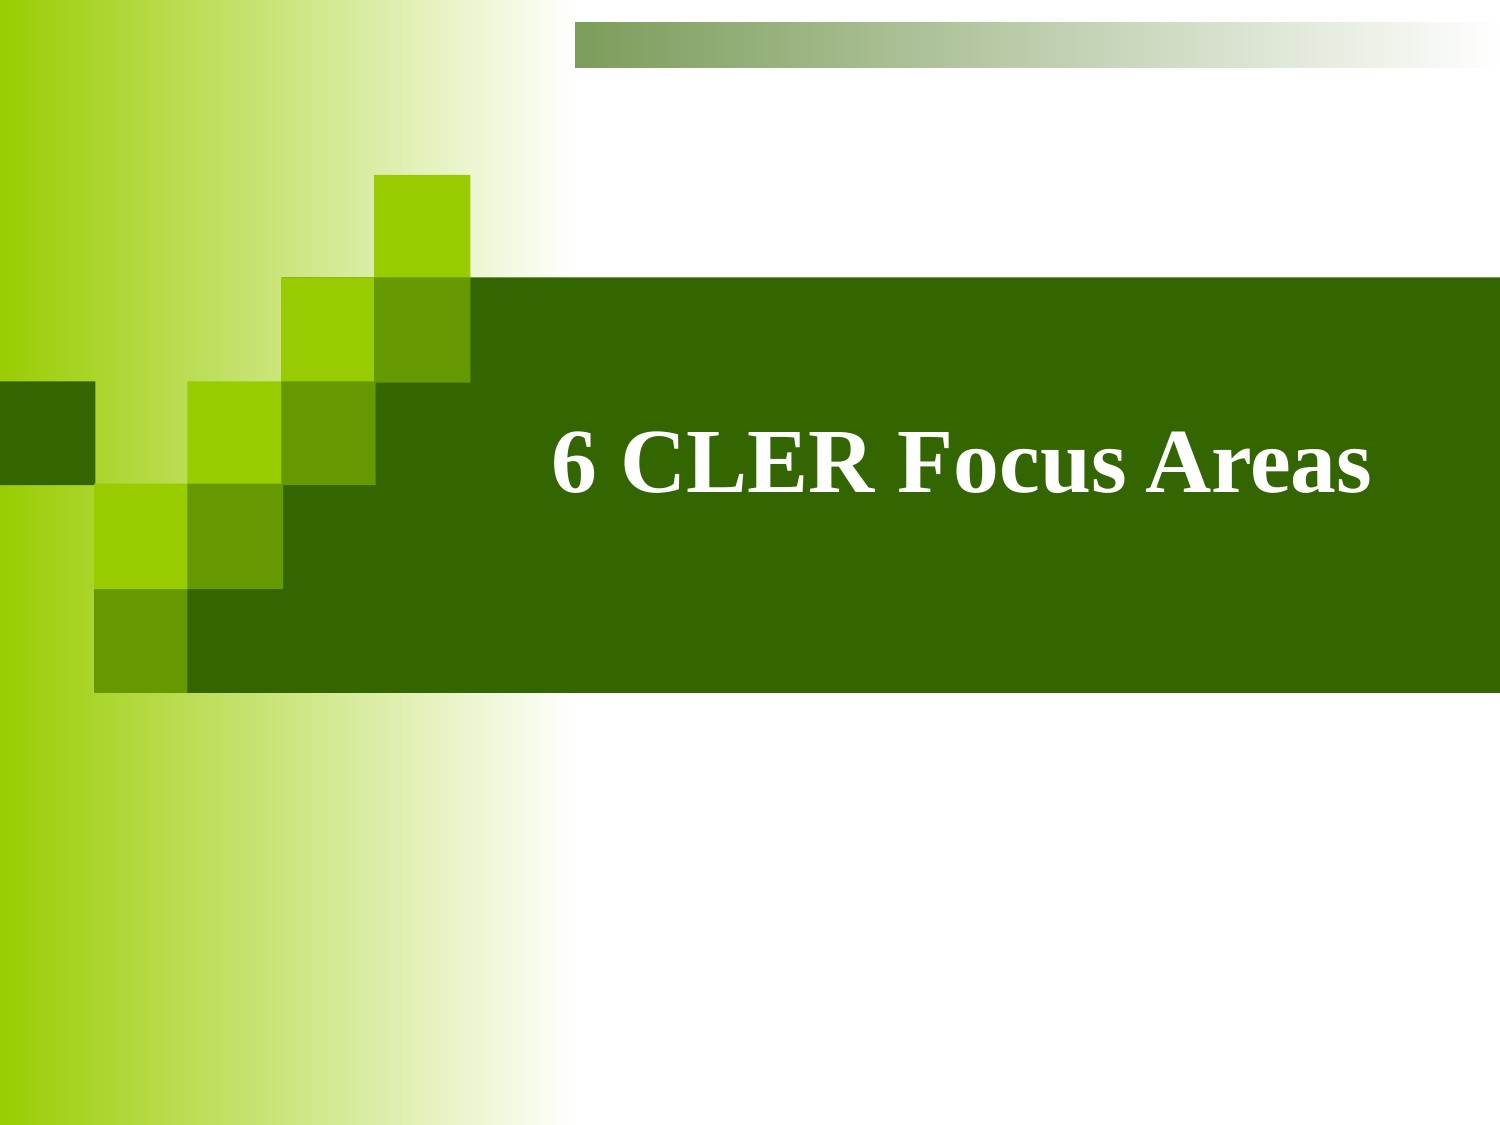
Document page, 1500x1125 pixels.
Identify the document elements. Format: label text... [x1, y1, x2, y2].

title 6 CLER Focus Areas [487, 299, 1438, 613]
